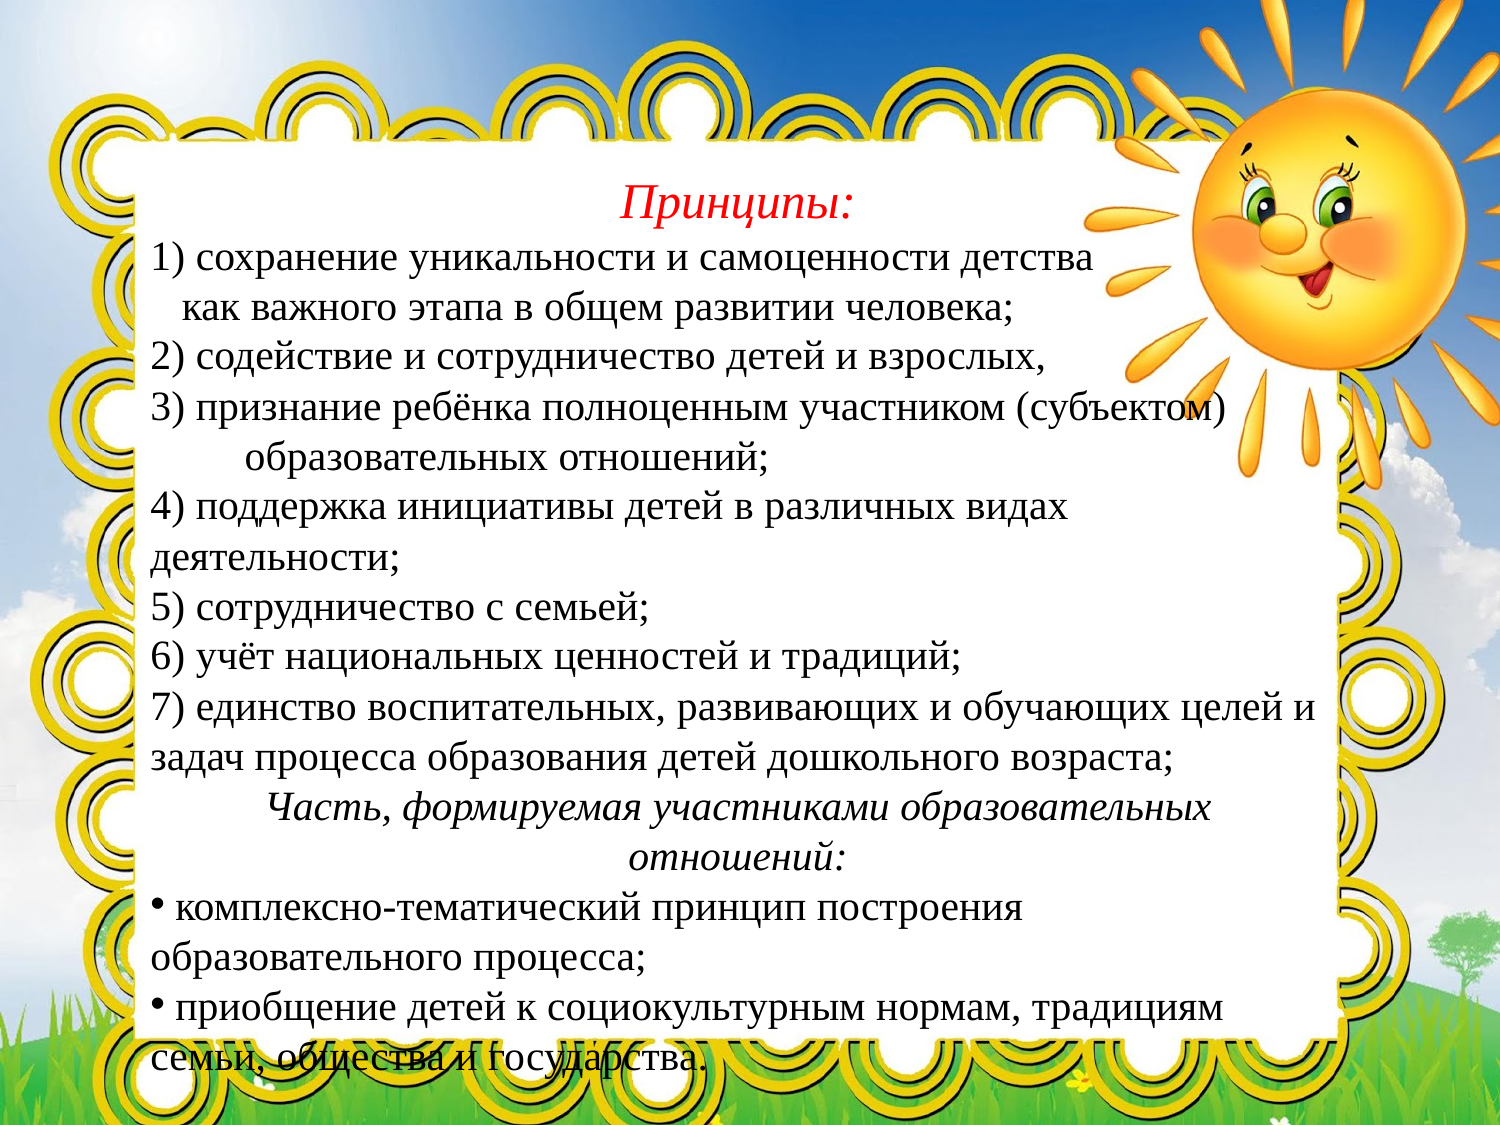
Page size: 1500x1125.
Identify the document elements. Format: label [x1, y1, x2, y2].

list [0, 0, 1500, 1125]
